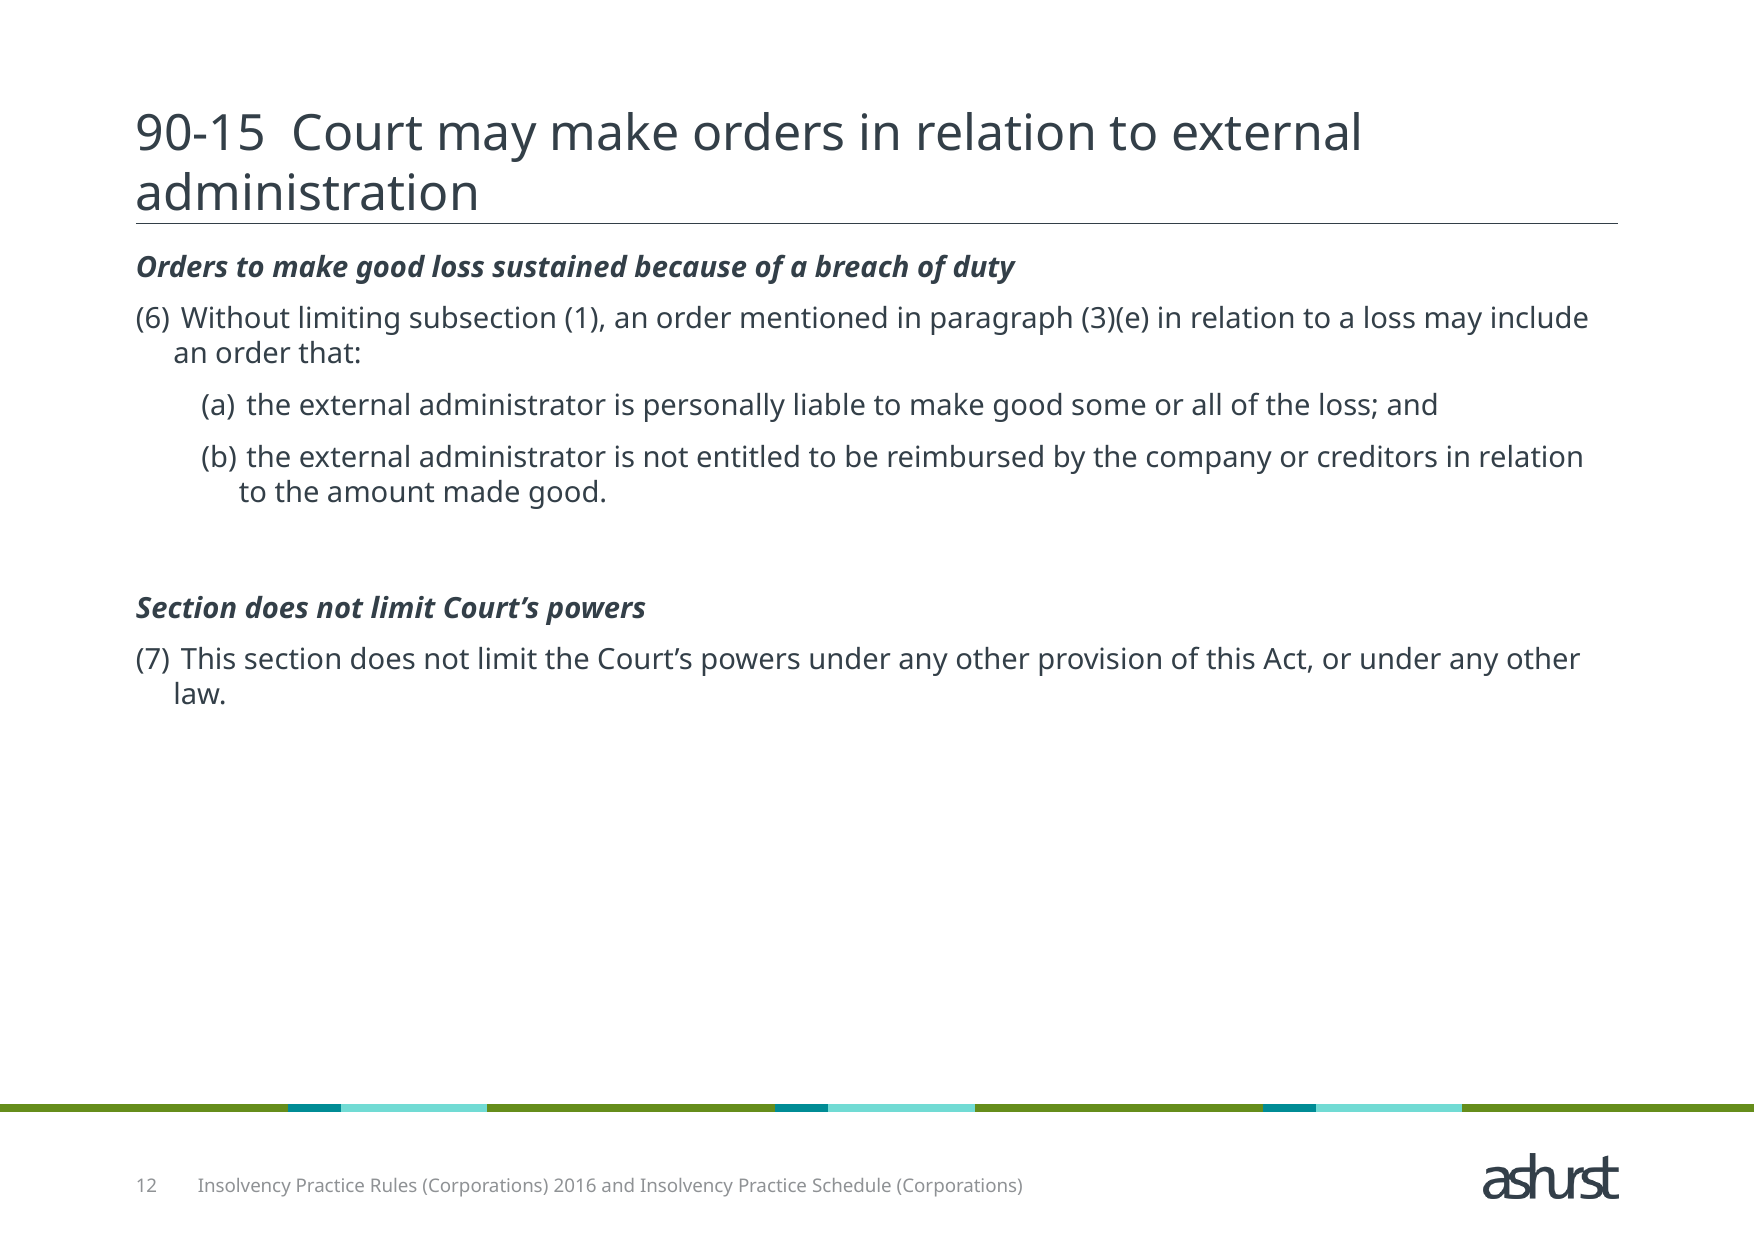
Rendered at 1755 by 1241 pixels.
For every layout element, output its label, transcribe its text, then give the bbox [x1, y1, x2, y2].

picture [1483, 1153, 1619, 1199]
slide_number 12 [135, 1157, 179, 1200]
footer Insolvency Practice Rules (Corporations) 2016 and Insolvency Practice Schedule (Corporations) [197, 1157, 1403, 1200]
title 90‑15 Court may make orders in relation to external administration [135, 100, 1619, 166]
list Orders to make good loss sustained because of a breach of duty Without limiting subsection (1), an order mentioned in paragraph (3)(e) in relation to a loss may include an order that: the external administrator is personally liable to make good some or all of the loss; and the external administrator is not entitled to be reimbursed by the company or creditors in relation to the amount made good. Section does not limit Court’s powers This section does not limit the Court’s powers under any other provision of this Act, or under any other law. [135, 248, 1619, 993]
